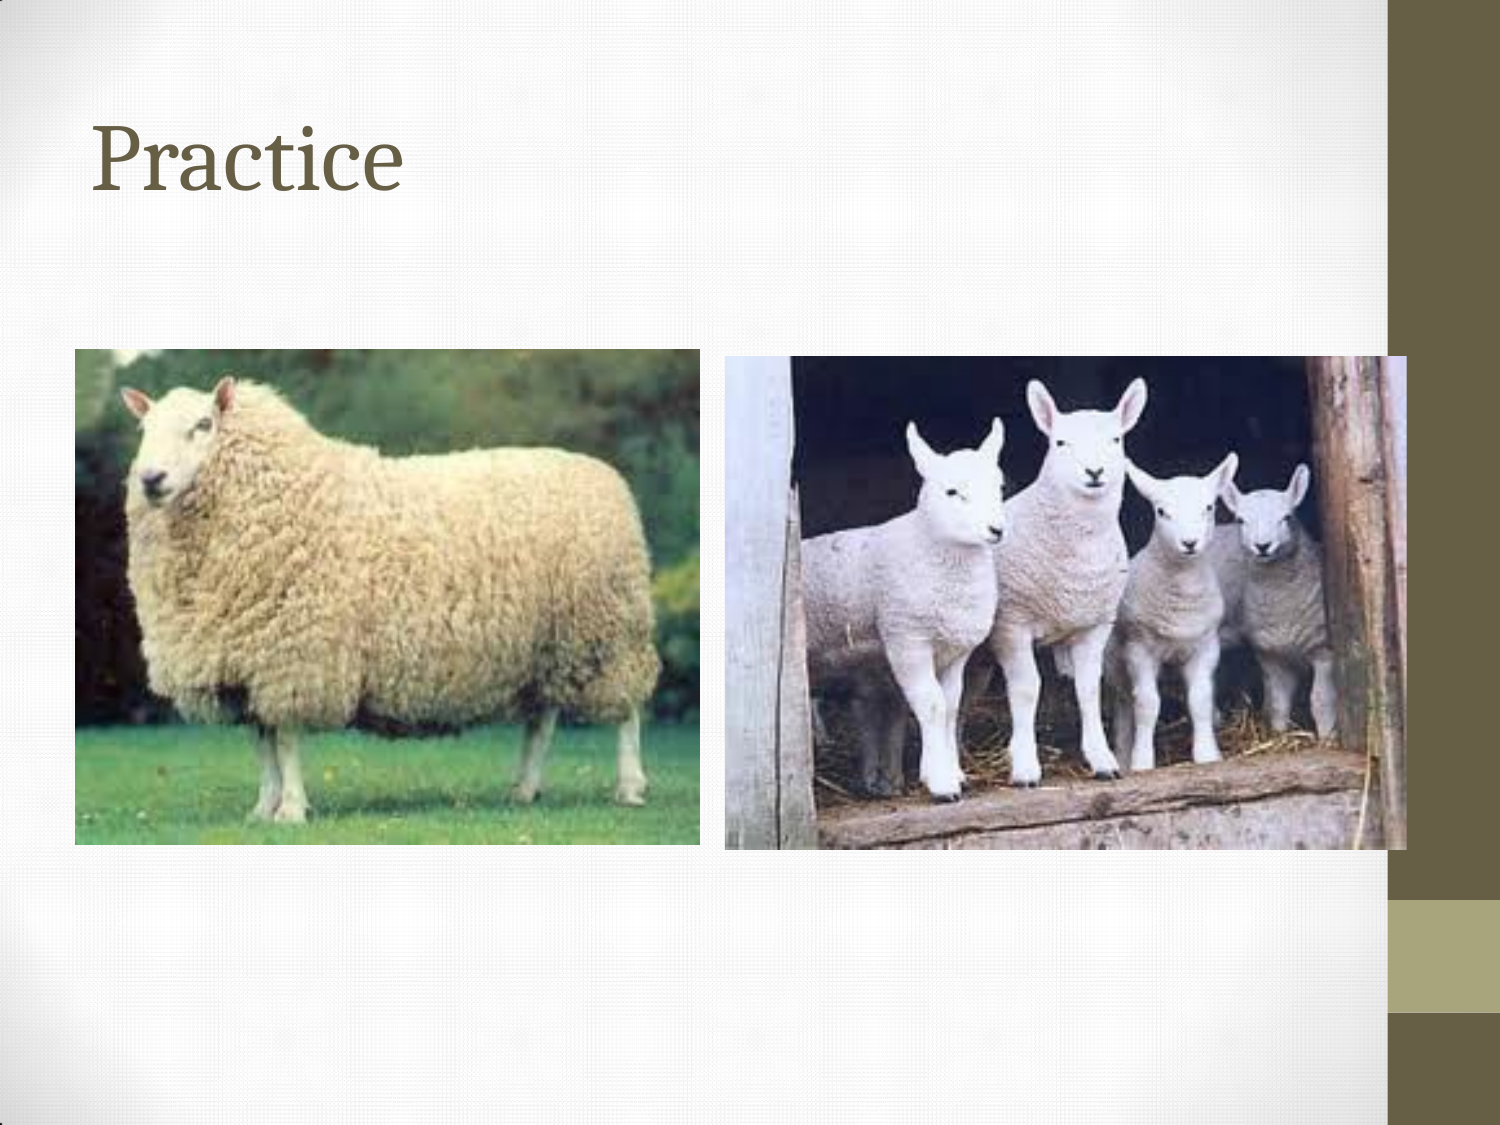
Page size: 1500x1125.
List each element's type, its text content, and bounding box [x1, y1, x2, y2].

text_box [75, 349, 700, 845]
title Practice [87, 94, 1413, 283]
picture [0, 0, 1387, 1125]
text_box [724, 356, 1407, 850]
